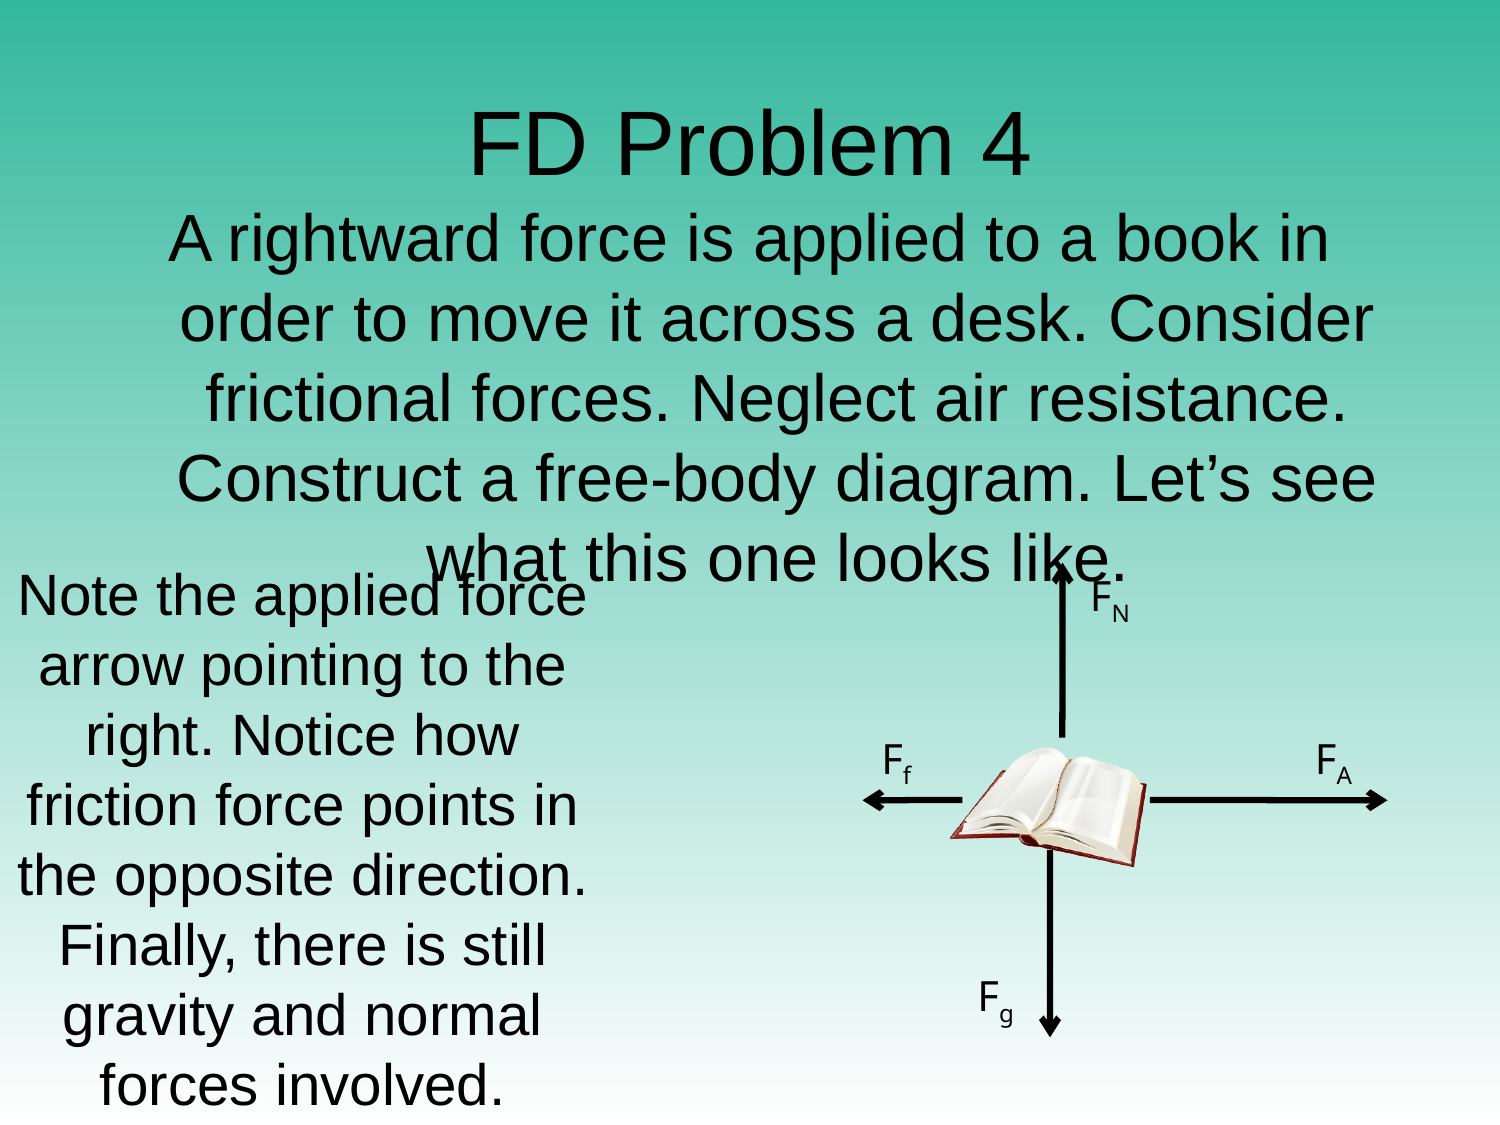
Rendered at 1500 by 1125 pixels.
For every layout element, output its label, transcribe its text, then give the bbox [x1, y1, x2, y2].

picture [949, 699, 1151, 901]
text_box Note the applied force arrow pointing to the right. Notice how friction force points in the opposite direction. Finally, there is still gravity and normal forces involved. [0, 549, 613, 1125]
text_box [1149, 724, 1388, 801]
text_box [1062, 562, 1154, 738]
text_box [862, 724, 963, 801]
list A rightward force is applied to a book in order to move it across a desk. Consider frictional forces. Neglect air resistance. Construct a free-body diagram. Let’s see what this one looks like. [74, 187, 1426, 931]
title FD Problem 4 [74, 44, 1426, 187]
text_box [962, 849, 1051, 1038]
